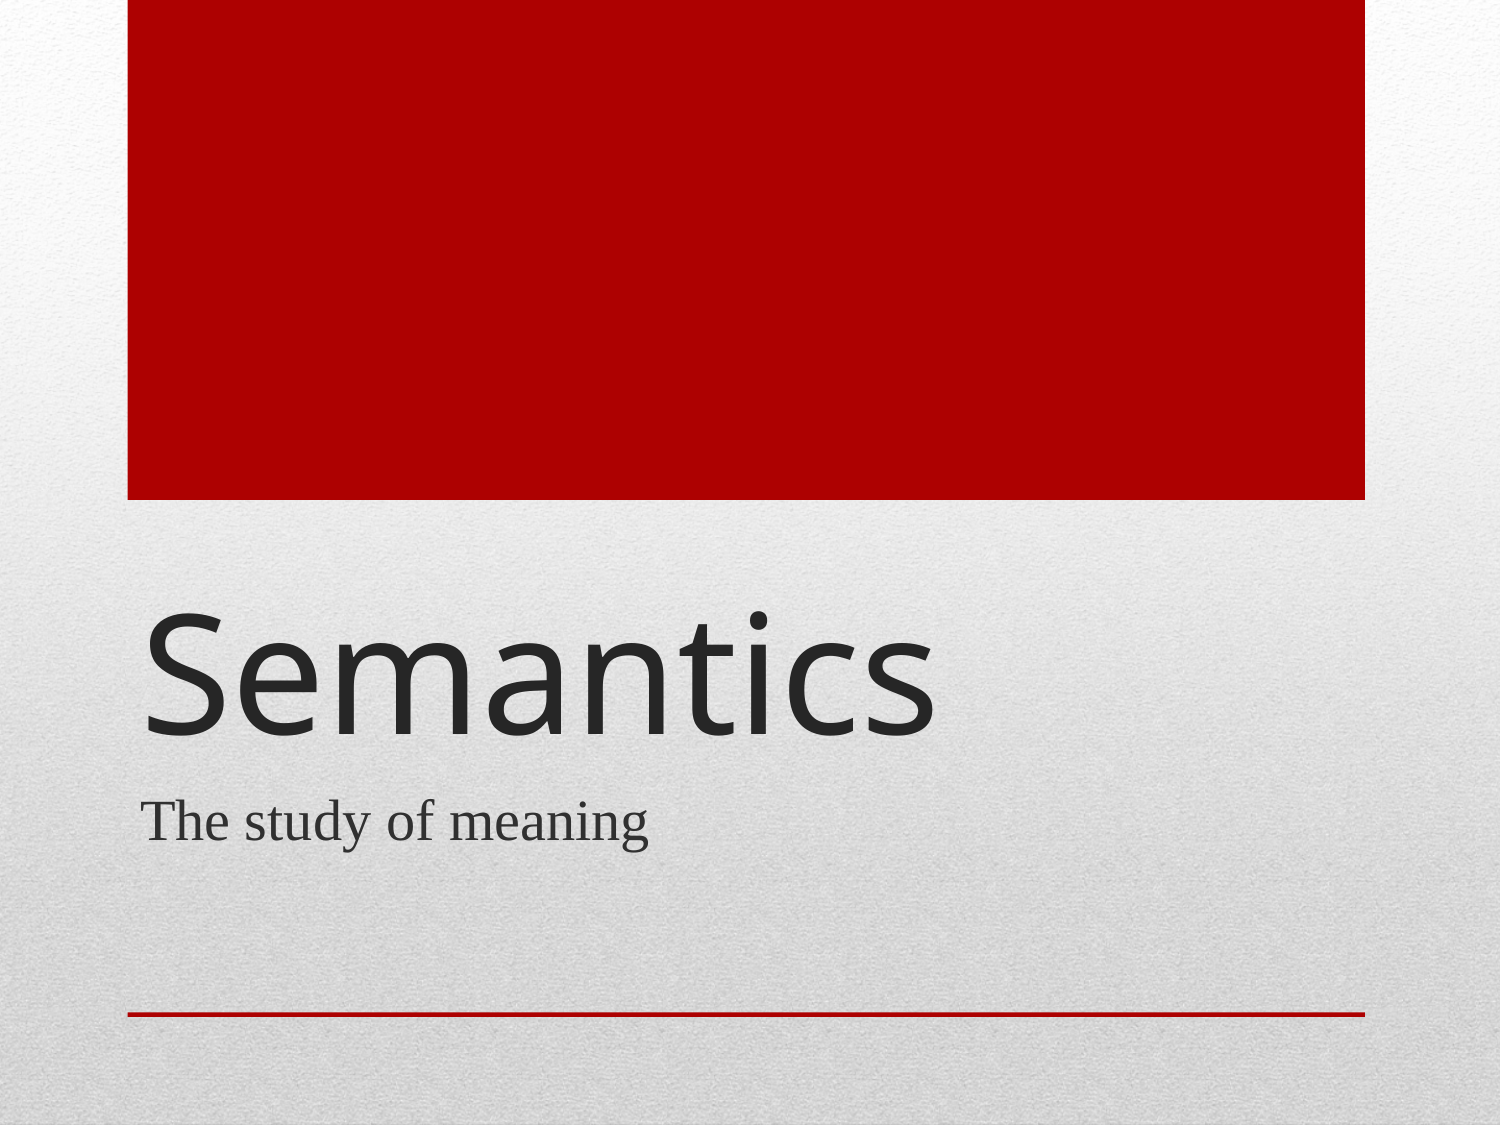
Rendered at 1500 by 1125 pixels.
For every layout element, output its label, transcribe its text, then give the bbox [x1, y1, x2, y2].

title Semantics [125, 525, 1363, 775]
subtitle The study of meaning [125, 774, 1250, 938]
